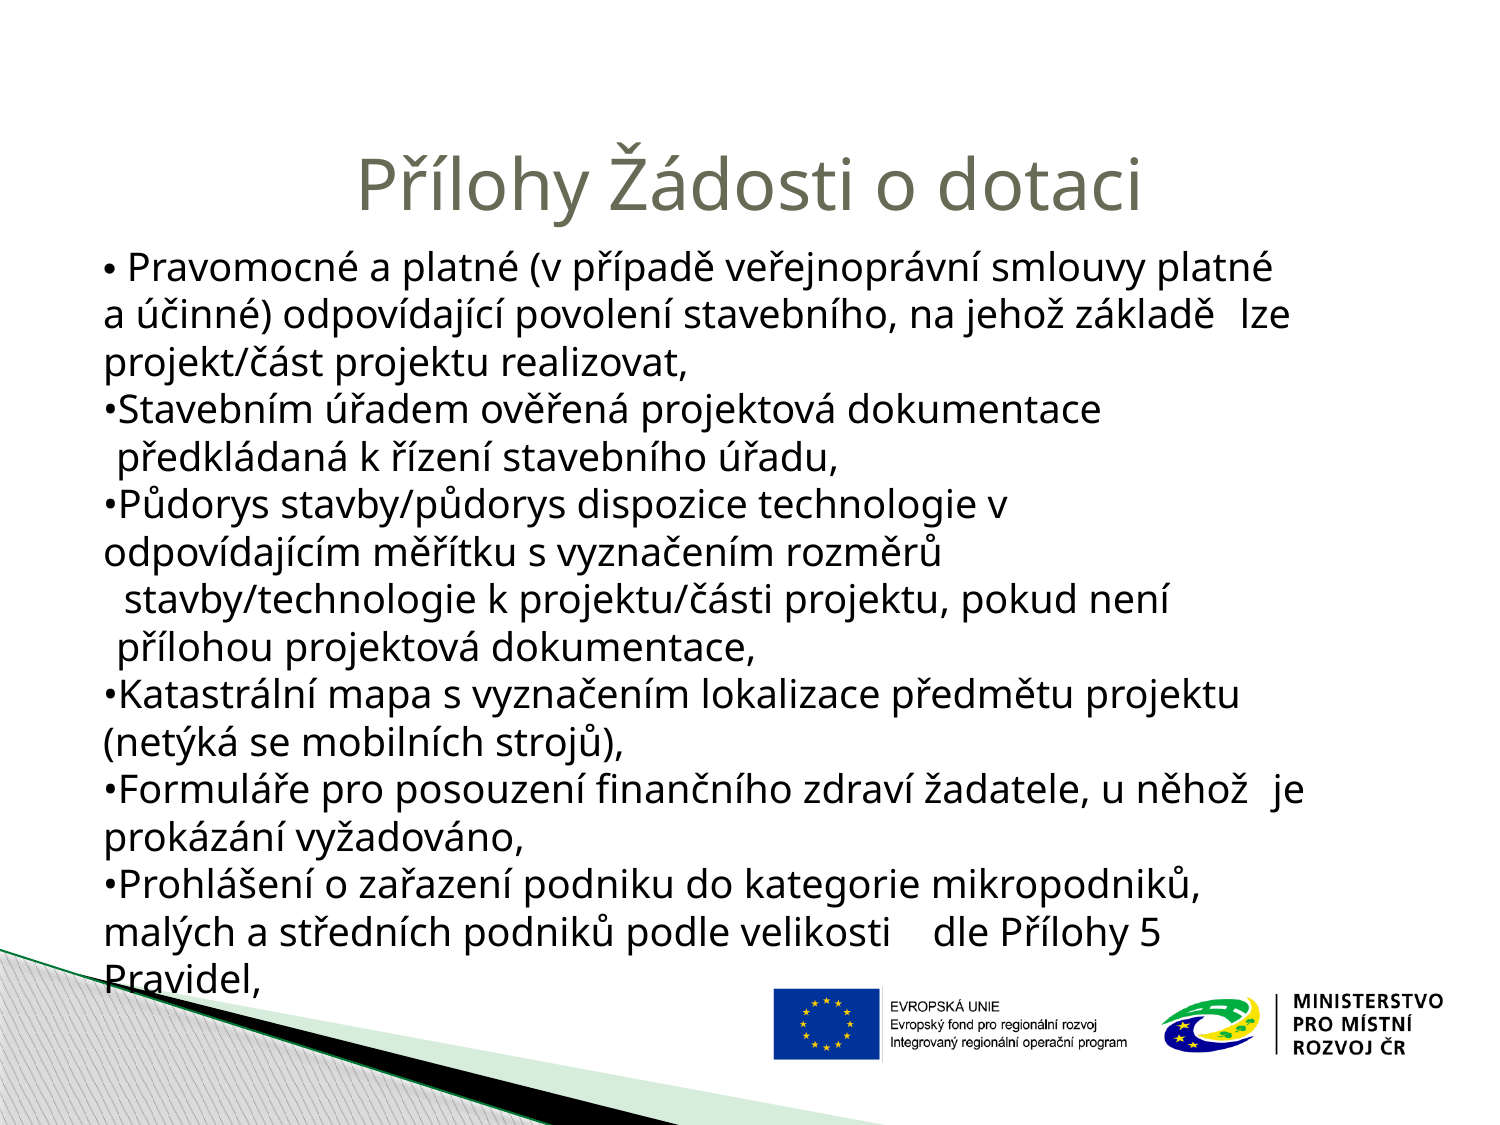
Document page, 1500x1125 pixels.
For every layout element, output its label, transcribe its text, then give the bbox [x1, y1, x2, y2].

text_box • Pravomocné a platné (v případě veřejnoprávní smlouvy platné -a účinné) odpovídající povolení stavebního, na jehož základě -lze projekt/část projektu realizovat, •Stavebním úřadem ověřená projektová dokumentace -předkládaná k řízení stavebního úřadu, •Půdorys stavby/půdorys dispozice technologie v- -odpovídajícím měřítku s vyznačením rozměrů stavby/technologie k projektu/části projektu, pokud není -přílohou projektová dokumentace, •Katastrální mapa s vyznačením lokalizace předmětu projektu -(netýká se mobilních strojů), •Formuláře pro posouzení finančního zdraví žadatele, u něhož -je prokázání vyžadováno, •Prohlášení o zařazení podniku do kategorie mikropodniků, --malých a středních podniků podle velikosti dle Přílohy 5 ---Pravidel, [88, 233, 1329, 1009]
text_box Přílohy Žádosti o dotaci [74, 45, 1425, 233]
picture [749, 963, 1467, 1083]
